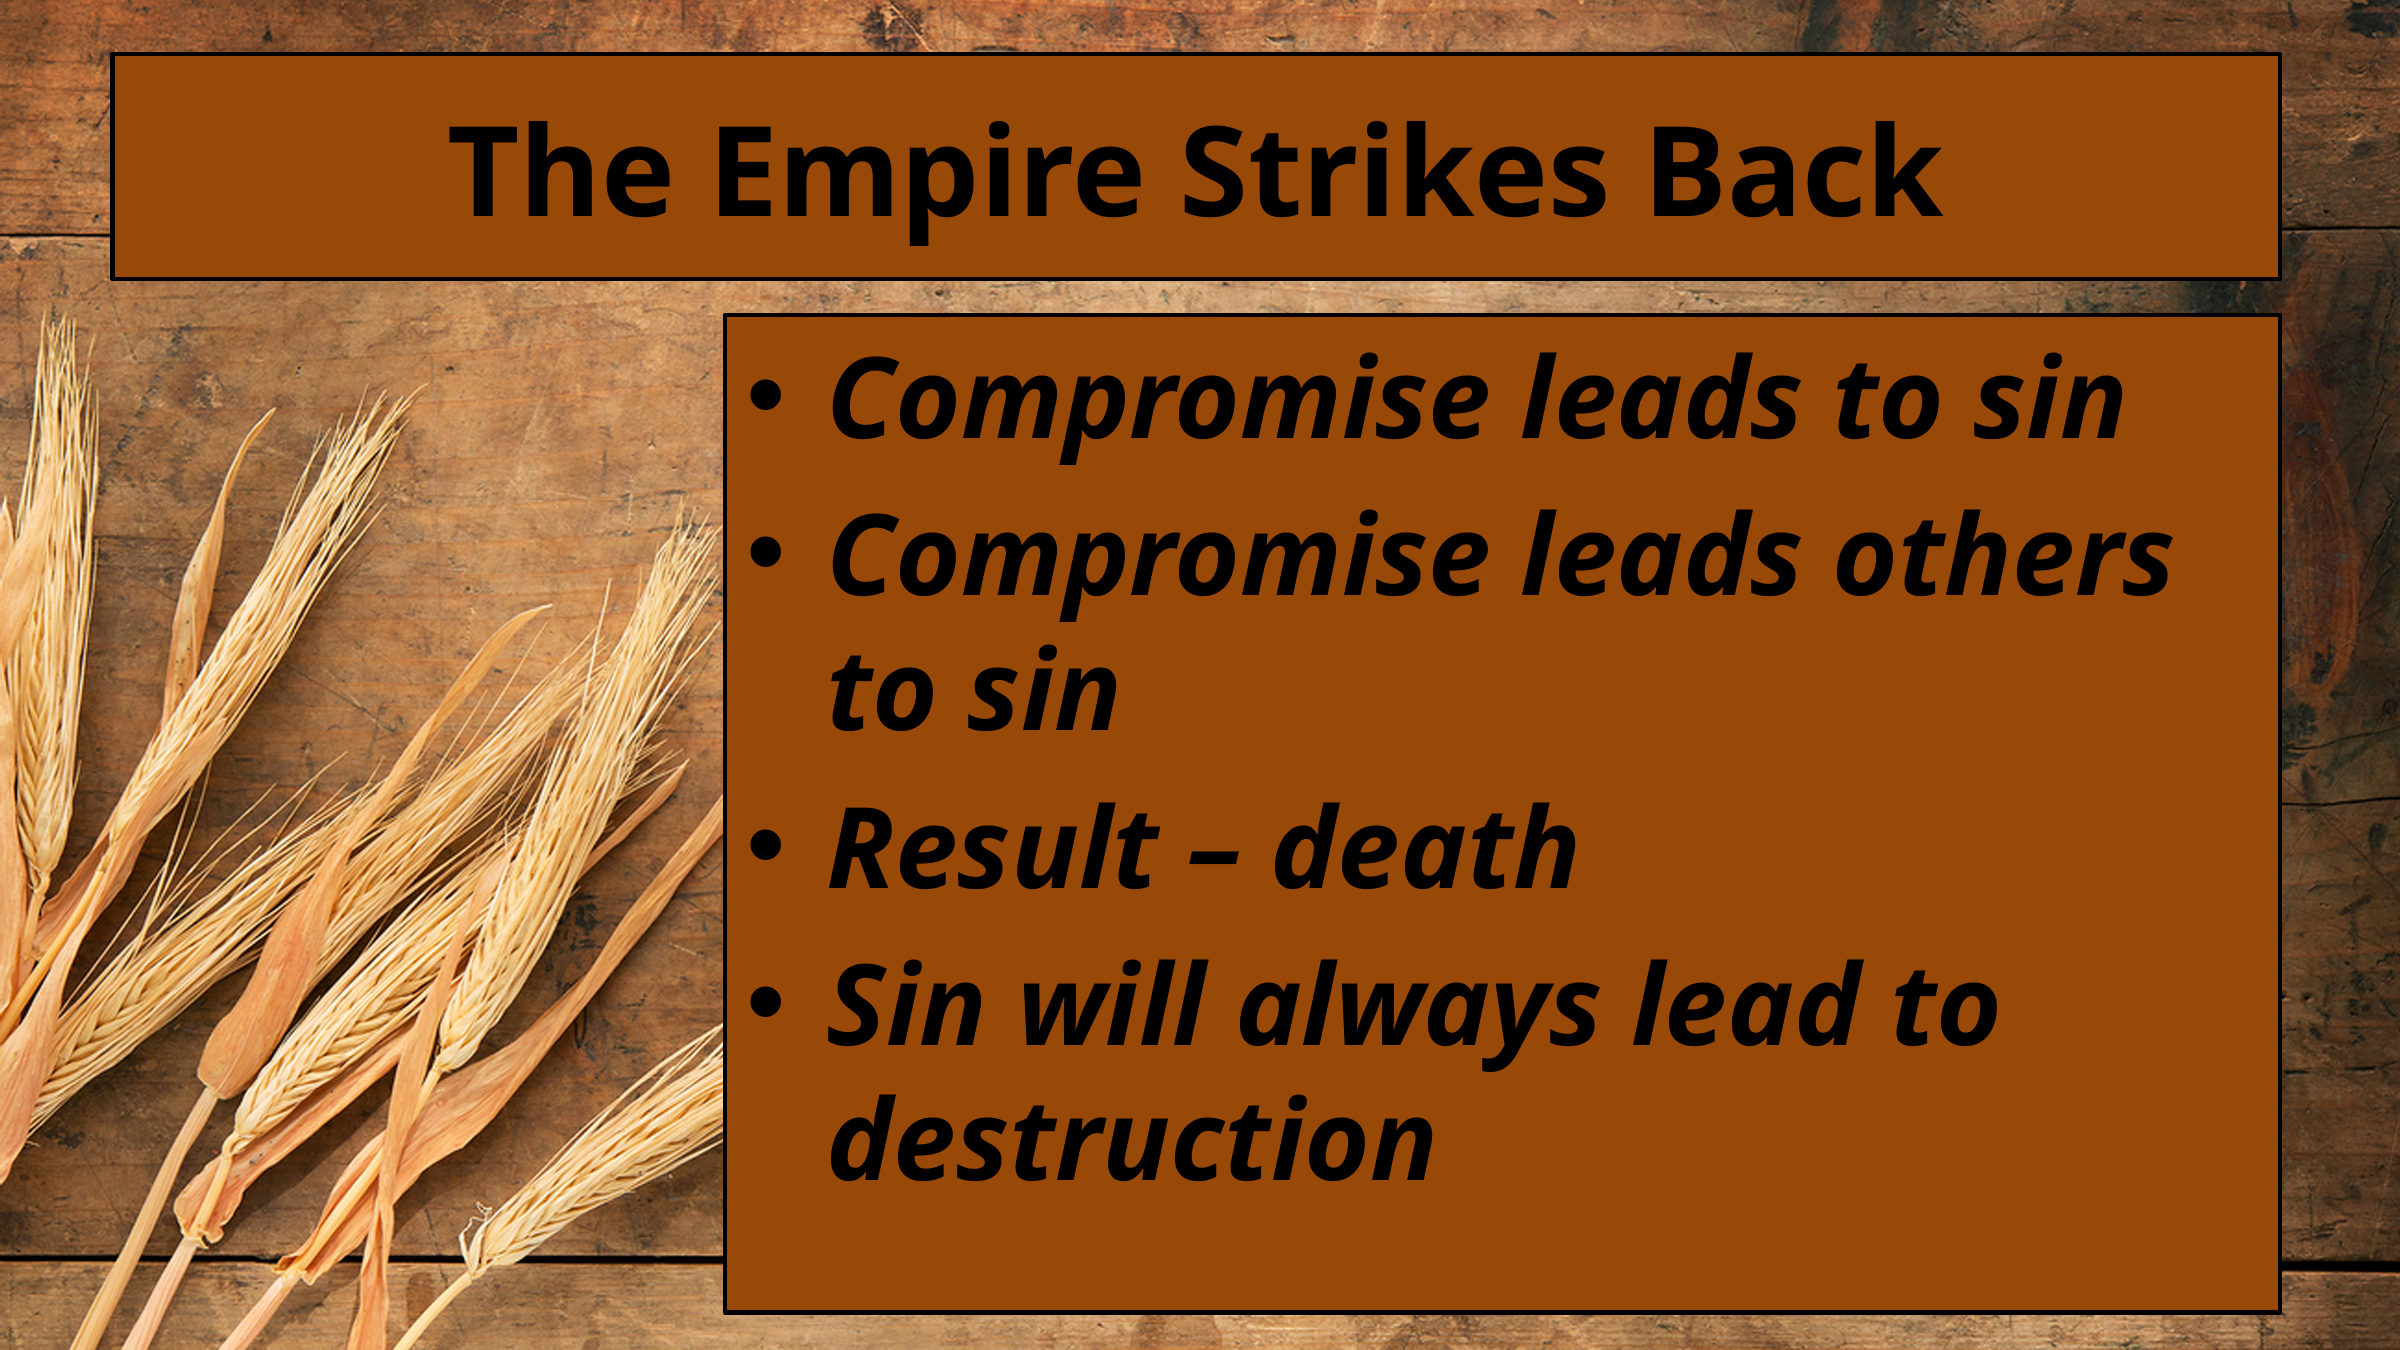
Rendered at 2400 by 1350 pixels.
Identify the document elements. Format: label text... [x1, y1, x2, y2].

list Compromise leads to sin Compromise leads others to sin Result – death Sin will always lead to destruction [725, 315, 2280, 1313]
picture [0, 0, 2400, 1350]
title The Empire Strikes Back [112, 54, 2280, 279]
